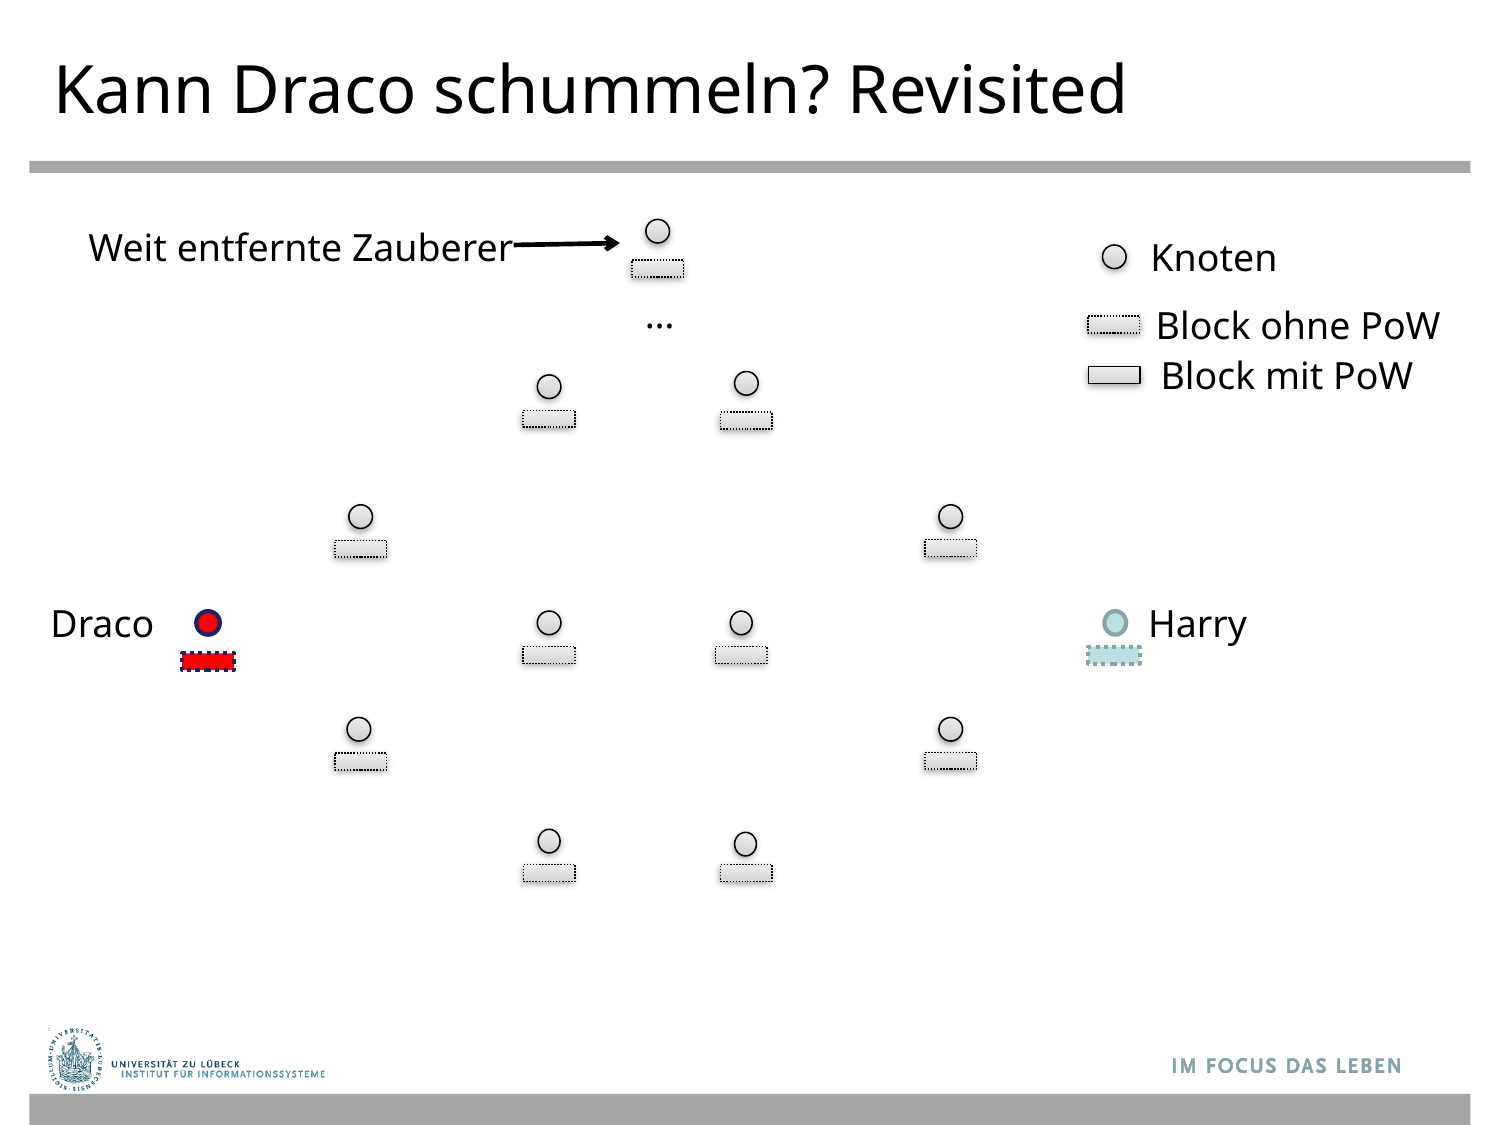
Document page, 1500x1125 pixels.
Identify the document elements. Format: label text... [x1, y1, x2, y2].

text_box [1087, 315, 1140, 334]
picture [1173, 1058, 1400, 1073]
text_box [938, 716, 964, 742]
text_box [715, 646, 768, 664]
text_box … [630, 283, 690, 344]
text_box [348, 504, 374, 530]
text_box [645, 218, 671, 244]
text_box [720, 864, 773, 882]
text_box [537, 828, 561, 854]
text_box Draco [35, 592, 170, 653]
text_box Knoten [1135, 226, 1293, 287]
text_box [194, 609, 222, 637]
text_box [1088, 366, 1141, 384]
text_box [513, 242, 621, 246]
text_box Kann Draco schummeln? Revisited [38, 39, 1144, 135]
text_box [733, 370, 759, 396]
text_box [924, 752, 977, 770]
text_box [938, 504, 964, 530]
text_box [334, 540, 387, 558]
text_box [180, 651, 236, 672]
text_box Weit entfernte Zauberer [73, 216, 529, 277]
text_box [631, 259, 684, 278]
text_box [346, 716, 372, 742]
text_box Block mit PoW [1145, 344, 1429, 405]
text_box [522, 646, 576, 664]
text_box [523, 864, 576, 882]
text_box [522, 410, 576, 428]
text_box [334, 752, 387, 771]
text_box Block ohne PoW [1140, 294, 1456, 355]
text_box [924, 539, 977, 557]
text_box [1086, 645, 1142, 666]
text_box Harry [1133, 592, 1262, 653]
text_box [536, 374, 562, 400]
text_box [729, 610, 753, 636]
text_box [1102, 608, 1129, 637]
text_box [720, 411, 773, 430]
text_box [536, 610, 562, 636]
text_box [1101, 244, 1127, 270]
text_box [733, 831, 758, 857]
